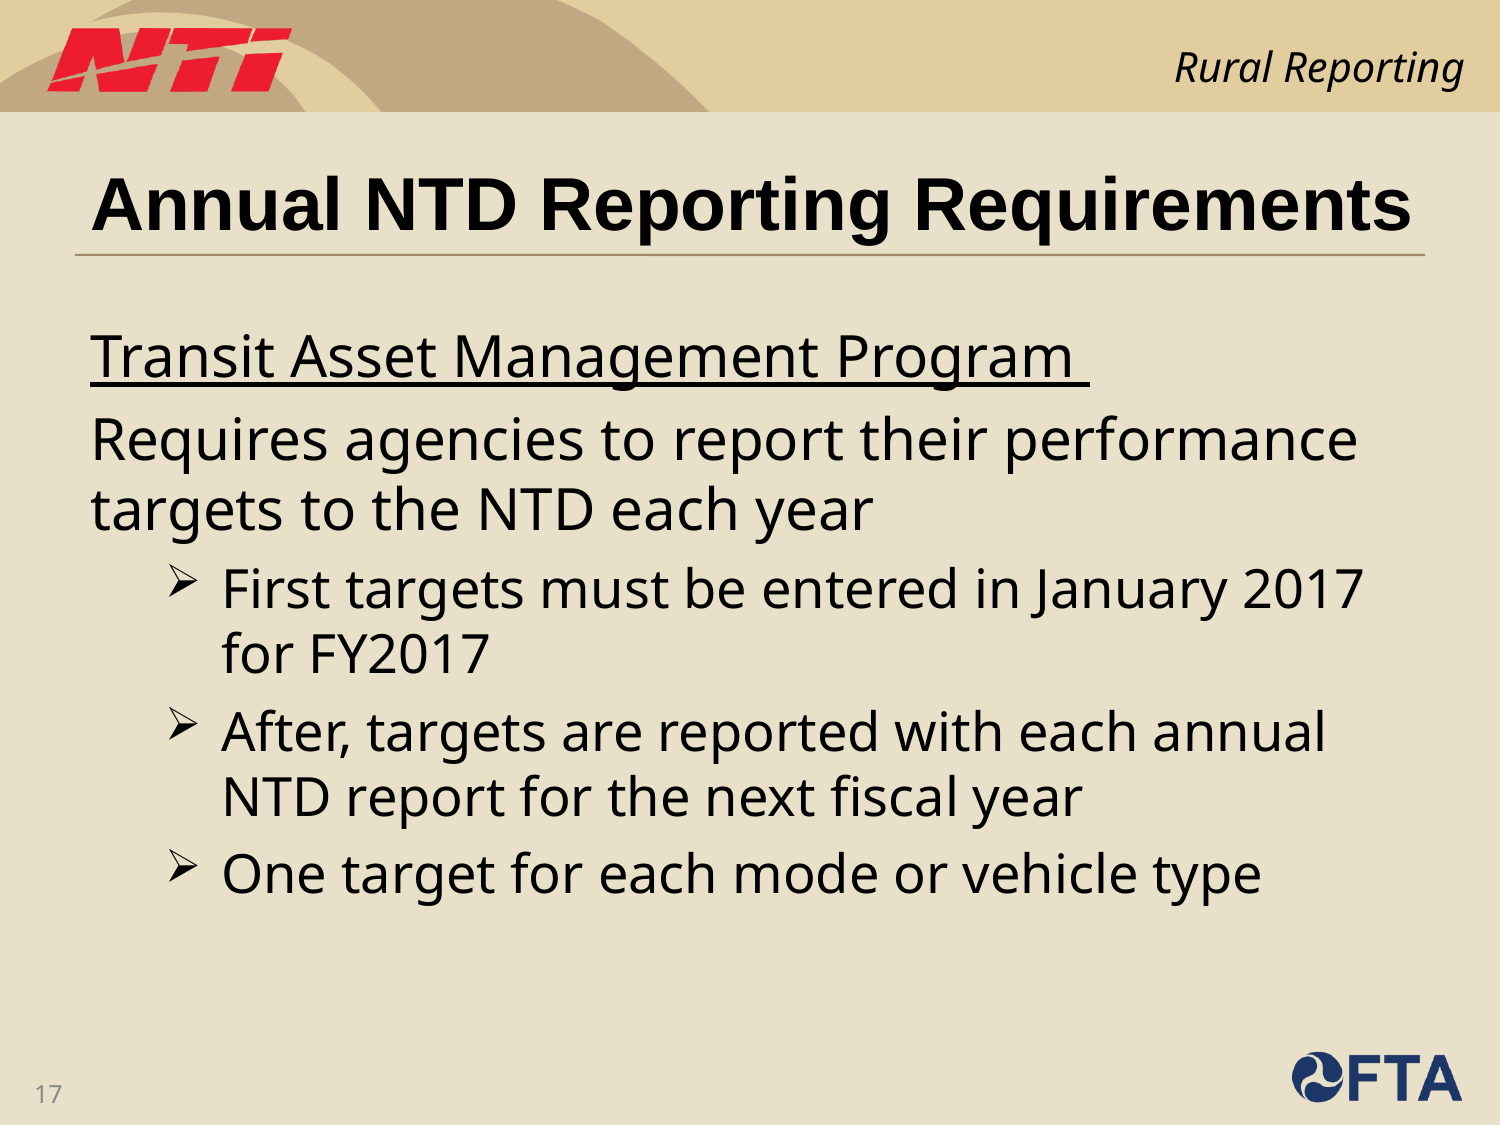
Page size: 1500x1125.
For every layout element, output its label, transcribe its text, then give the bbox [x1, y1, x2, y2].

list Transit Asset Management Program Requires agencies to report their performance targets to the NTD each year First targets must be entered in January 2017 for FY2017 After, targets are reported with each annual NTD report for the next fiscal year One target for each mode or vehicle type [75, 311, 1425, 1011]
picture [1292, 1046, 1462, 1124]
slide_number 17 [0, 1065, 78, 1125]
picture [0, 0, 1500, 112]
title Annual NTD Reporting Requirements [75, 132, 1463, 268]
